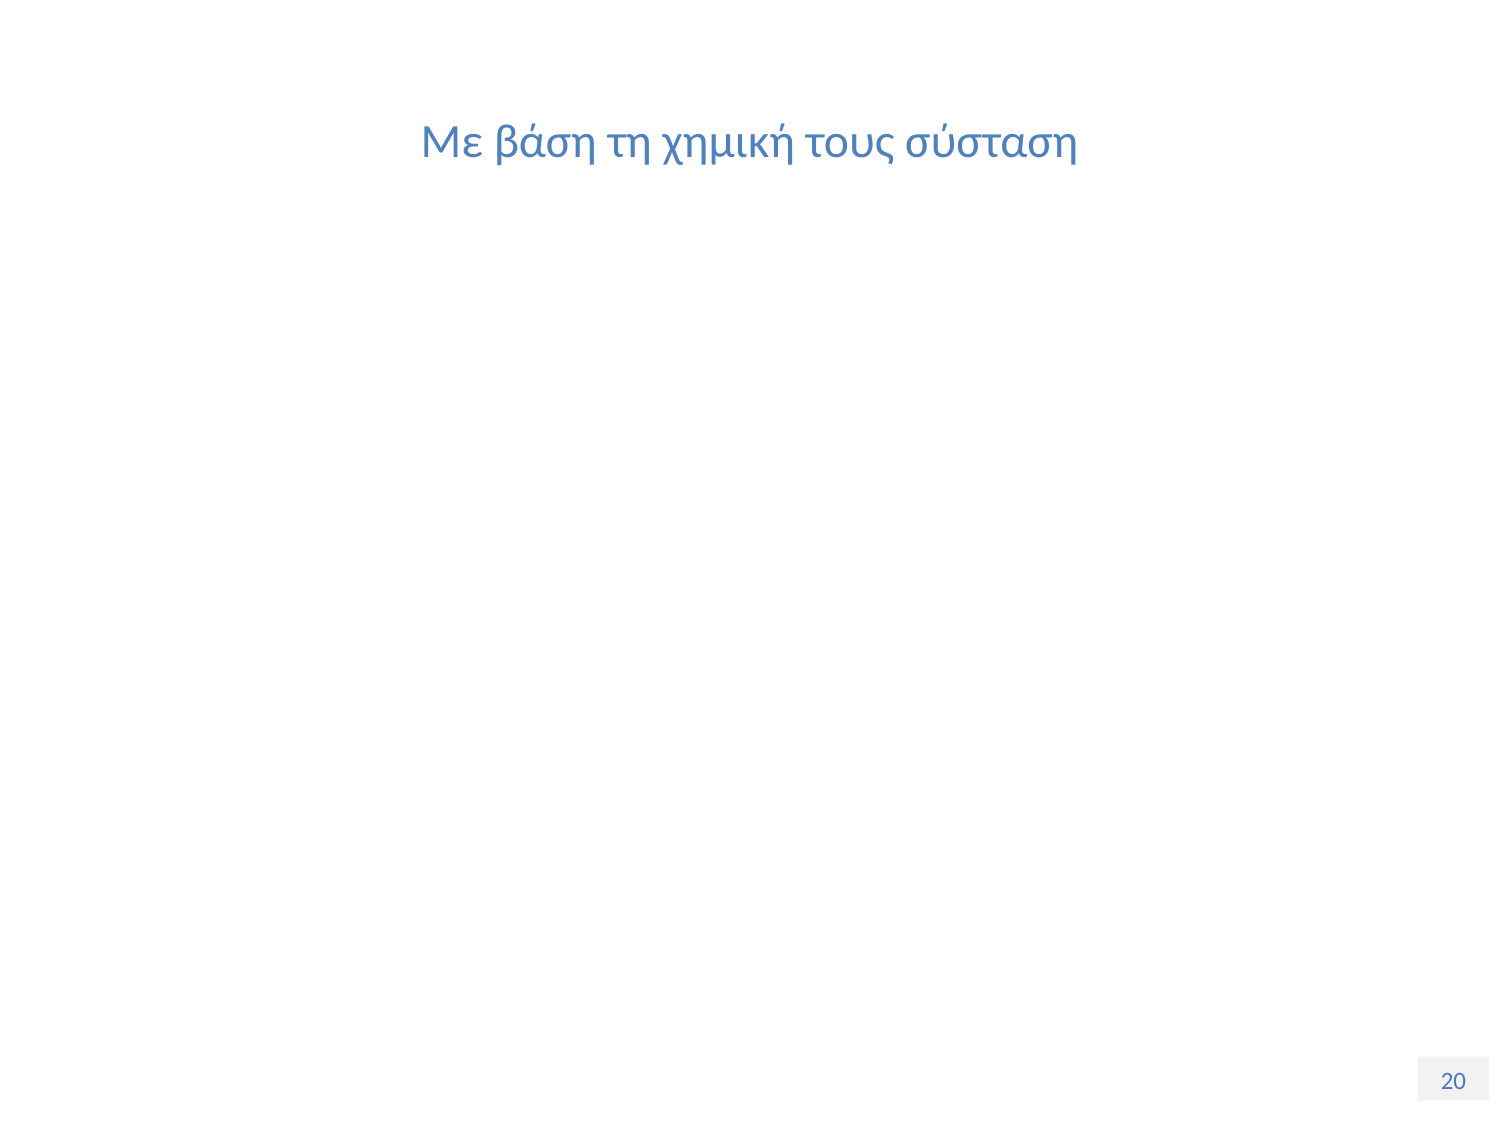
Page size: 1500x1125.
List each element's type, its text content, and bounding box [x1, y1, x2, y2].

title Με βάση τη χημική τους σύσταση [75, 45, 1425, 233]
